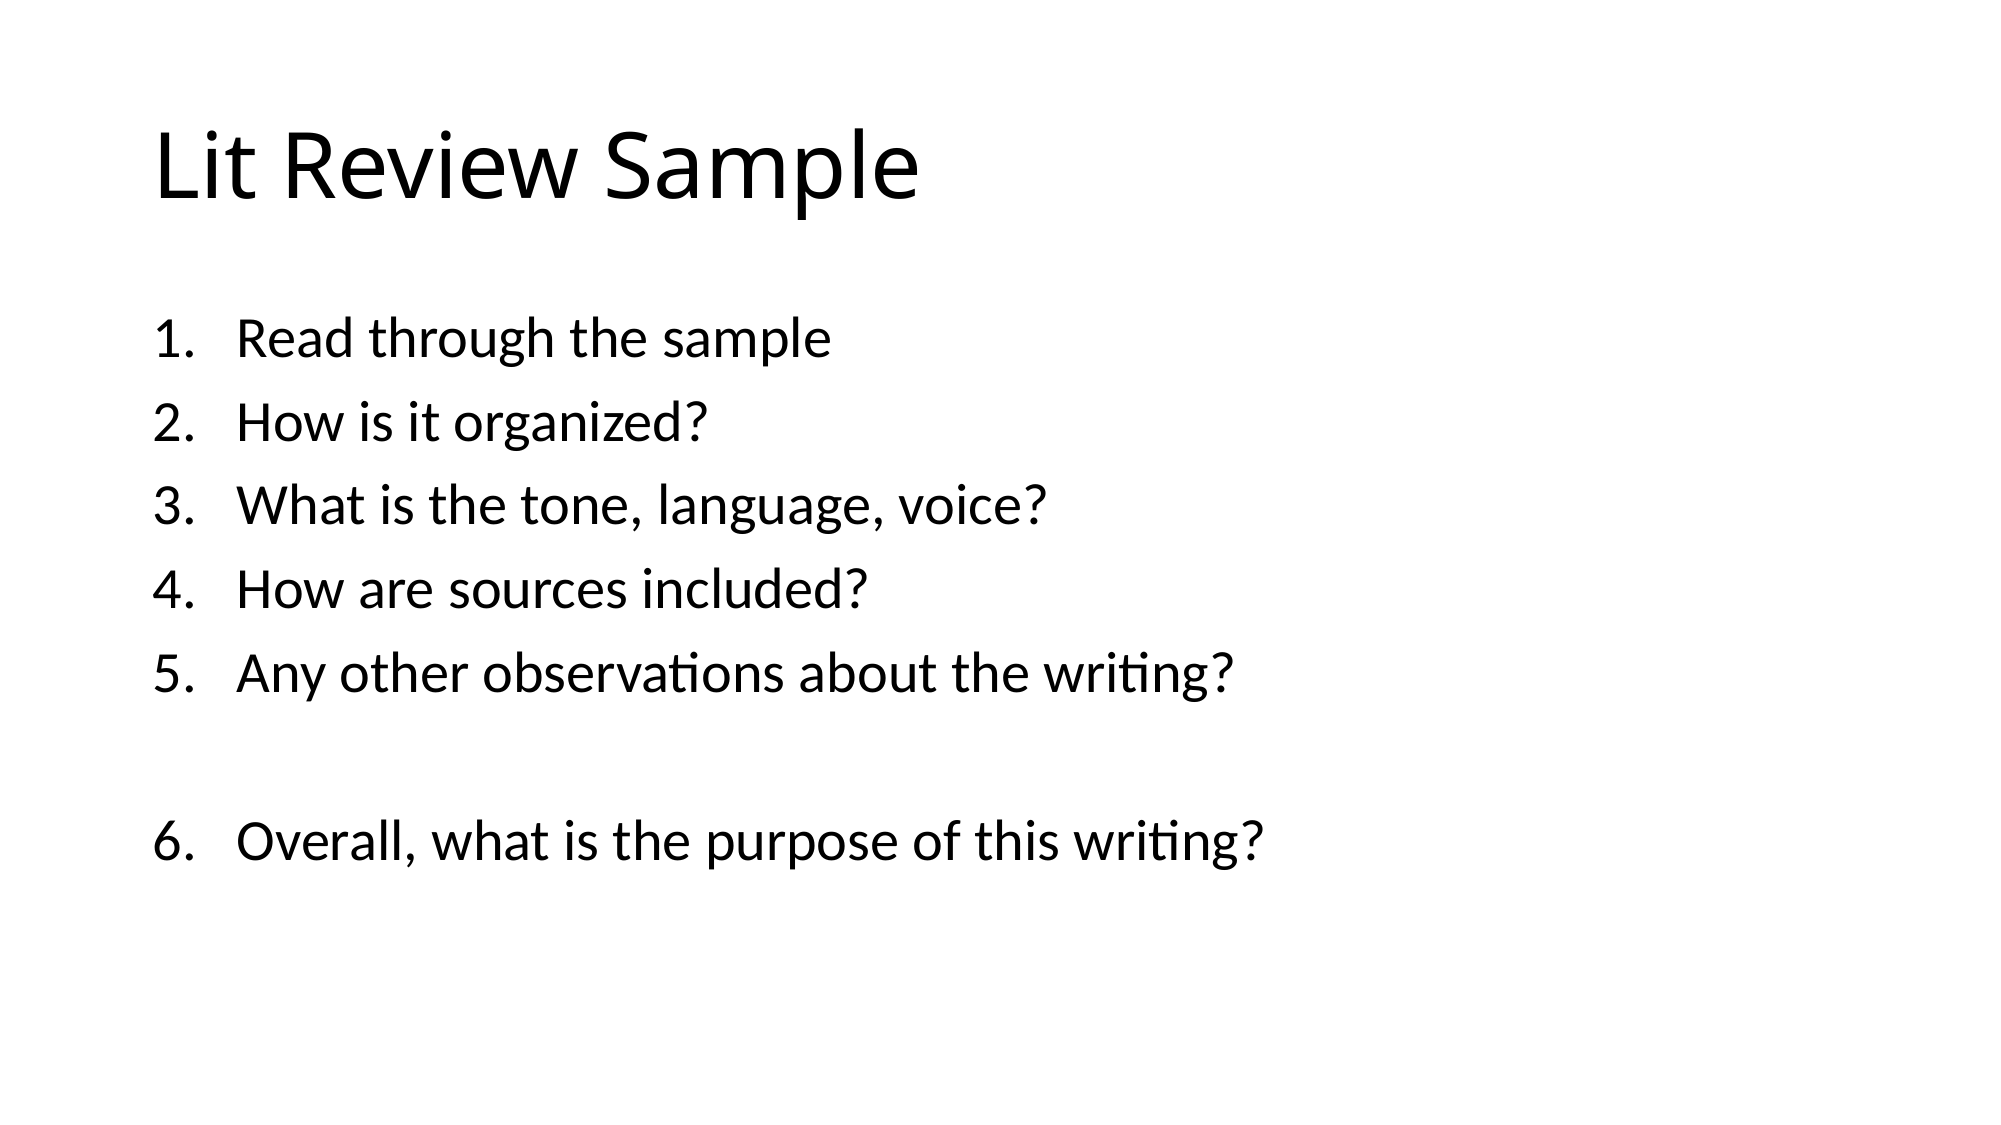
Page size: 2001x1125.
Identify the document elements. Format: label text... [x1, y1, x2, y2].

list Read through the sample How is it organized? What is the tone, language, voice? How are sources included? Any other observations about the writing? Overall, what is the purpose of this writing? [137, 299, 1863, 1014]
title Lit Review Sample [137, 59, 1863, 278]
